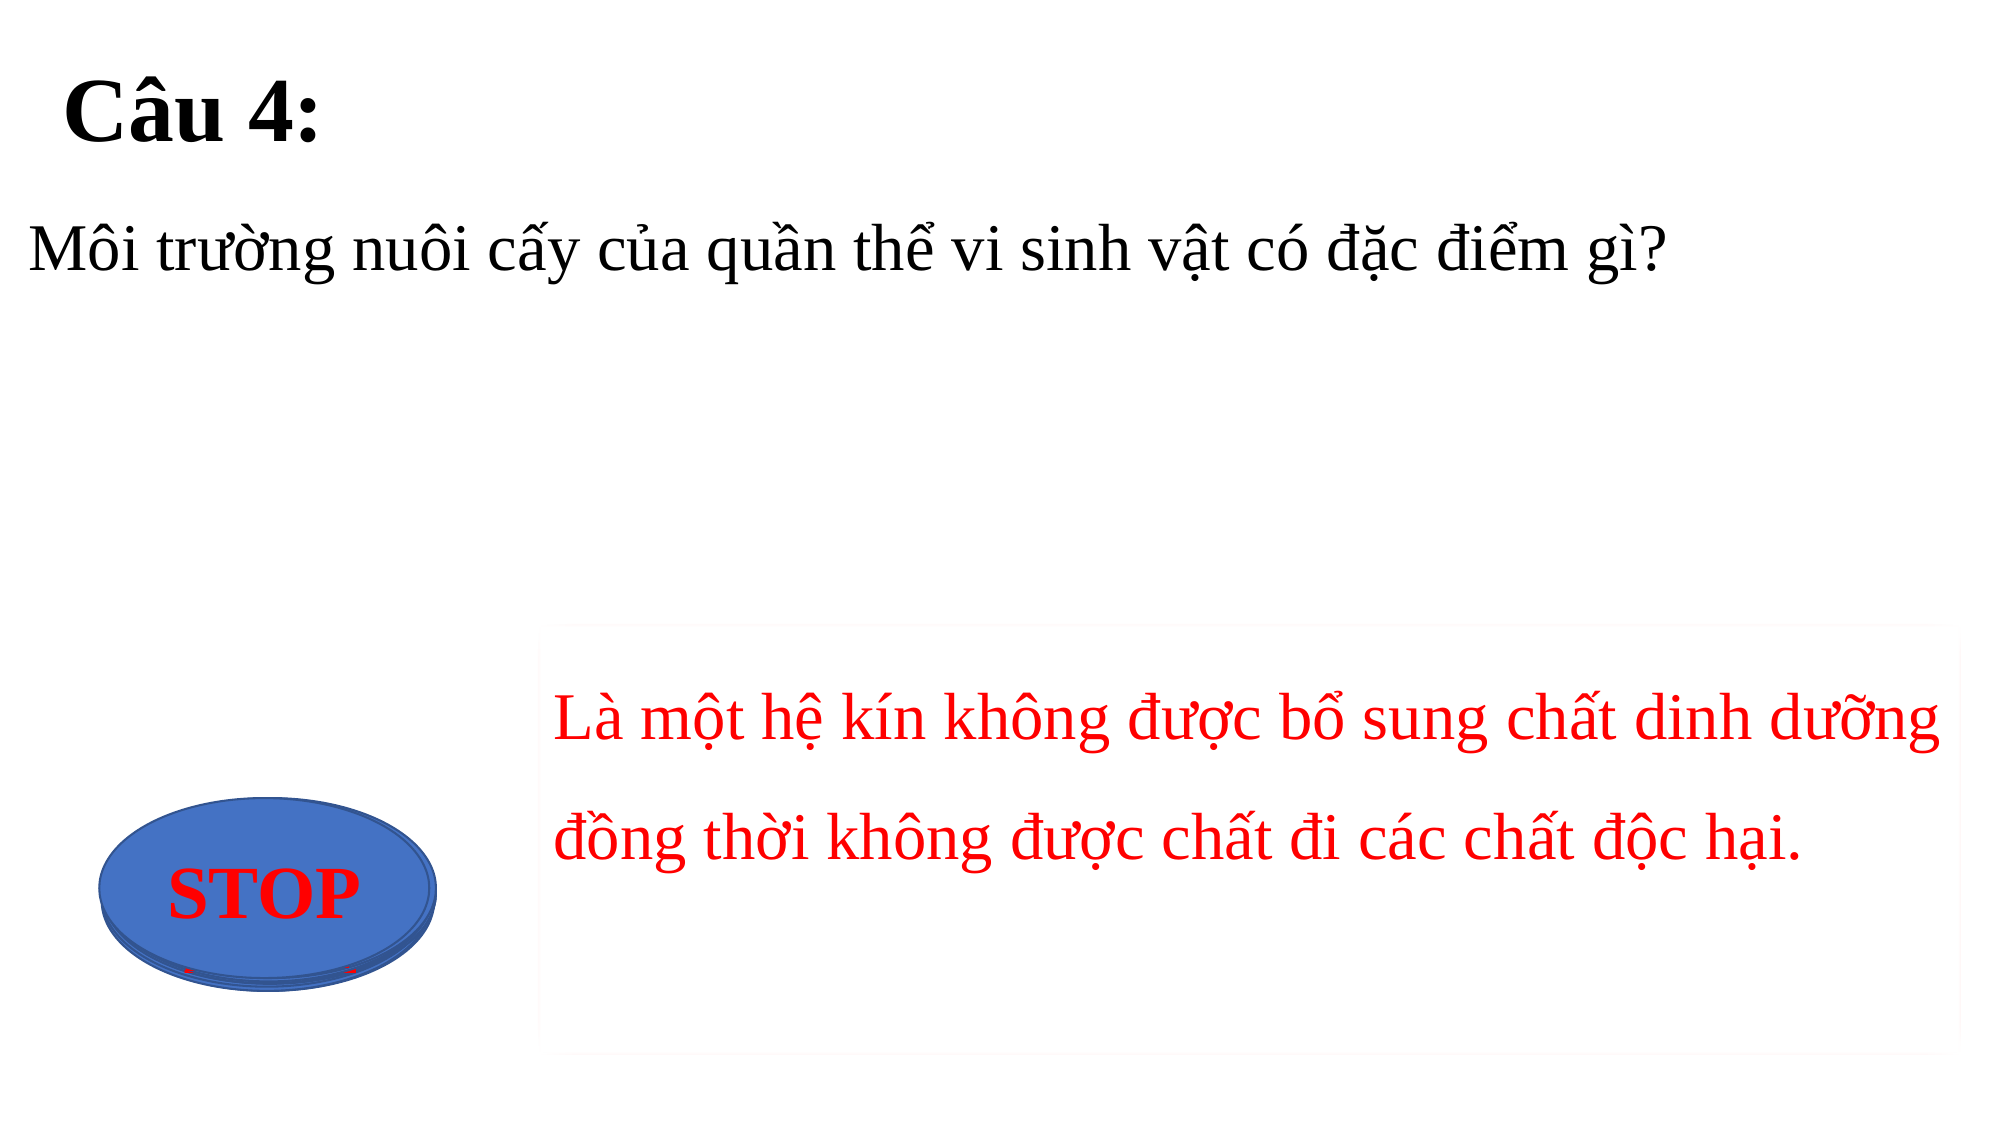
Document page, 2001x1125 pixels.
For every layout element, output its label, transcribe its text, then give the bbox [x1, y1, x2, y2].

text_box 0:58 [566, 652, 1934, 1028]
text_box STOP [98, 797, 431, 980]
list Môi trường nuôi cấy của quần thể vi sinh vật có đặc điểm gì? [13, 156, 1863, 586]
text_box 5 [102, 910, 396, 988]
text_box 4 [101, 909, 426, 992]
text_box 14 [307, 799, 437, 977]
text_box Là một hệ kín không được bổ sung chất dinh dưỡng đồng thời không được chất đi các chất độc hại. [574, 660, 1926, 1020]
text_box 2:00 [563, 649, 1937, 1031]
text_box 1:57 [569, 655, 1931, 1025]
text_box 13 [146, 930, 420, 983]
title Câu 4: [47, 27, 369, 156]
